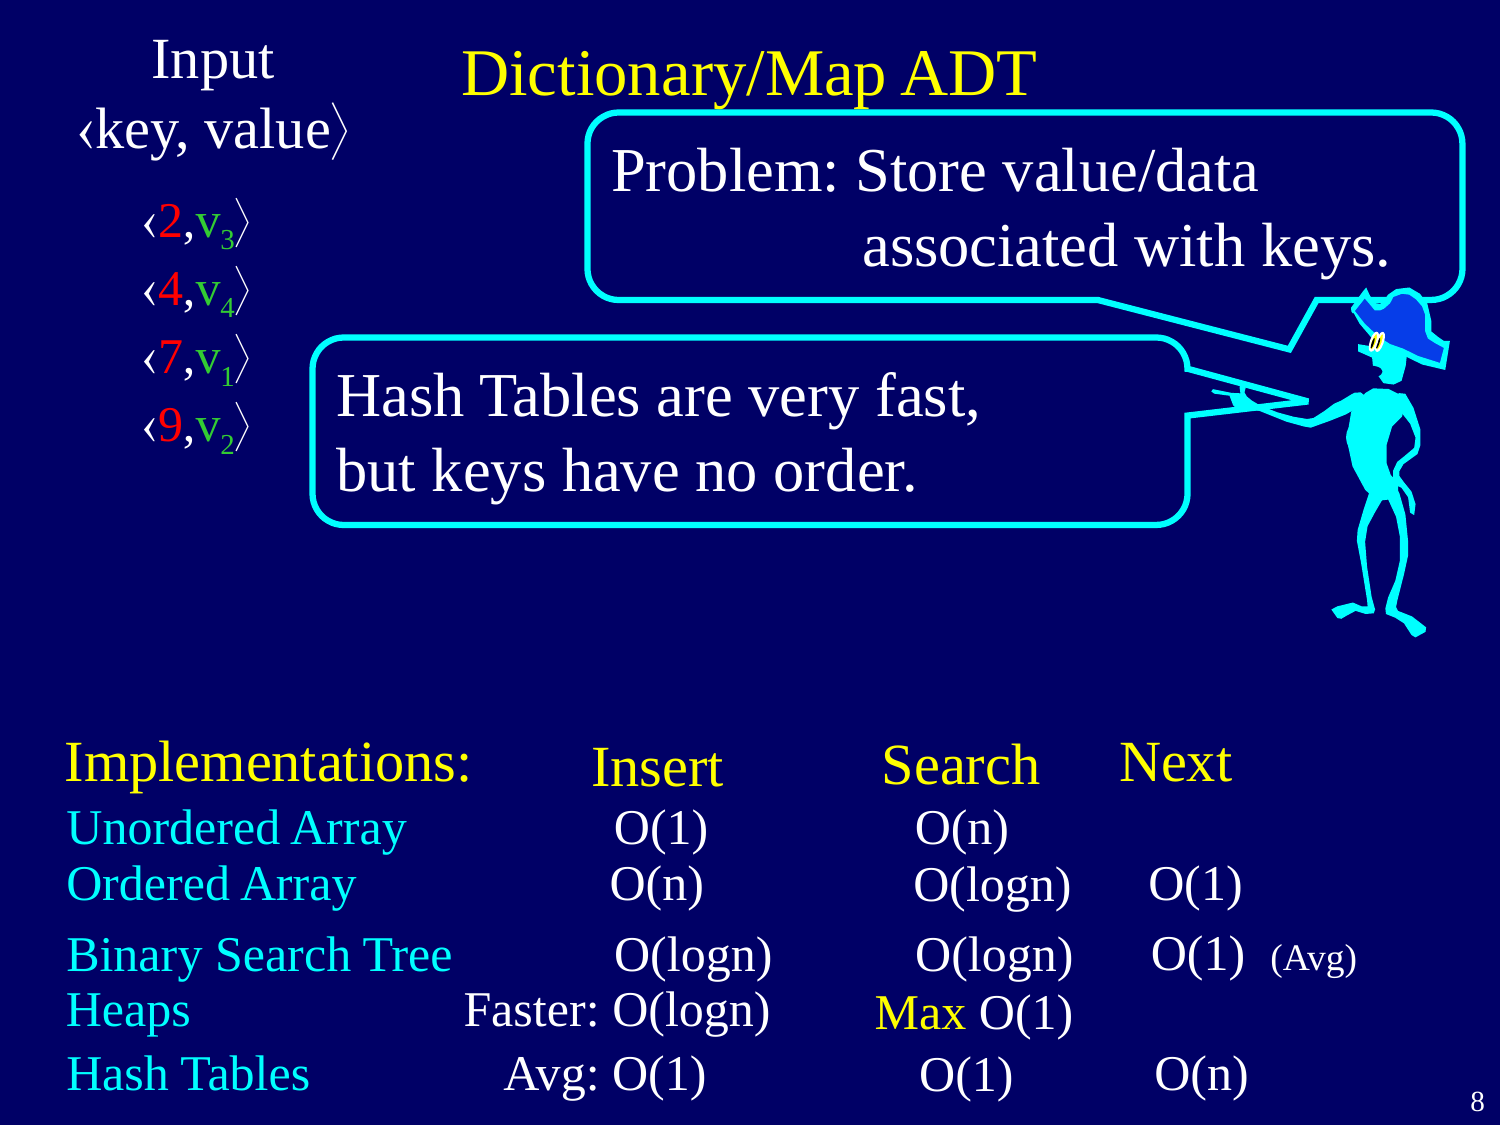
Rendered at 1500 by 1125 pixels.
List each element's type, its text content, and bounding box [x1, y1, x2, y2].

text_box Input key, value [61, 12, 366, 168]
text_box Hash Tables are very fast, but keys have no order. [312, 337, 582, 526]
text_box O(logn) [898, 843, 1087, 919]
text_box Heaps [51, 969, 206, 1045]
text_box O(logn) [599, 914, 788, 989]
text_box Implementations: [50, 716, 538, 801]
text_box 2,v3 4,v4 7,v1 9,v2 [126, 179, 267, 468]
text_box Next [1104, 716, 1248, 801]
text_box Unordered Array [51, 801, 422, 862]
text_box Faster: O(logn) [448, 969, 787, 1045]
text_box O(n) [1139, 1032, 1264, 1108]
title Dictionary/Map ADT [112, 0, 1388, 163]
text_box O(1) [1133, 842, 1258, 918]
text_box O(1) (Avg) [1136, 913, 1373, 988]
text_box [587, 112, 1463, 638]
text_box Binary Search Tree [51, 914, 468, 989]
text_box Ordered Array [51, 862, 372, 914]
text_box Insert [576, 721, 760, 806]
text_box Hash Tables [51, 1033, 326, 1109]
text_box O(logn) [900, 914, 1089, 972]
text_box O(1) [599, 786, 724, 862]
text_box Max O(1) [859, 972, 1089, 1048]
text_box O(1) [904, 1048, 1029, 1109]
text_box O(n) [900, 786, 1025, 843]
text_box O(n) [594, 843, 720, 919]
text_box Avg: O(1) [488, 1045, 722, 1109]
text_box Search [867, 718, 1056, 804]
